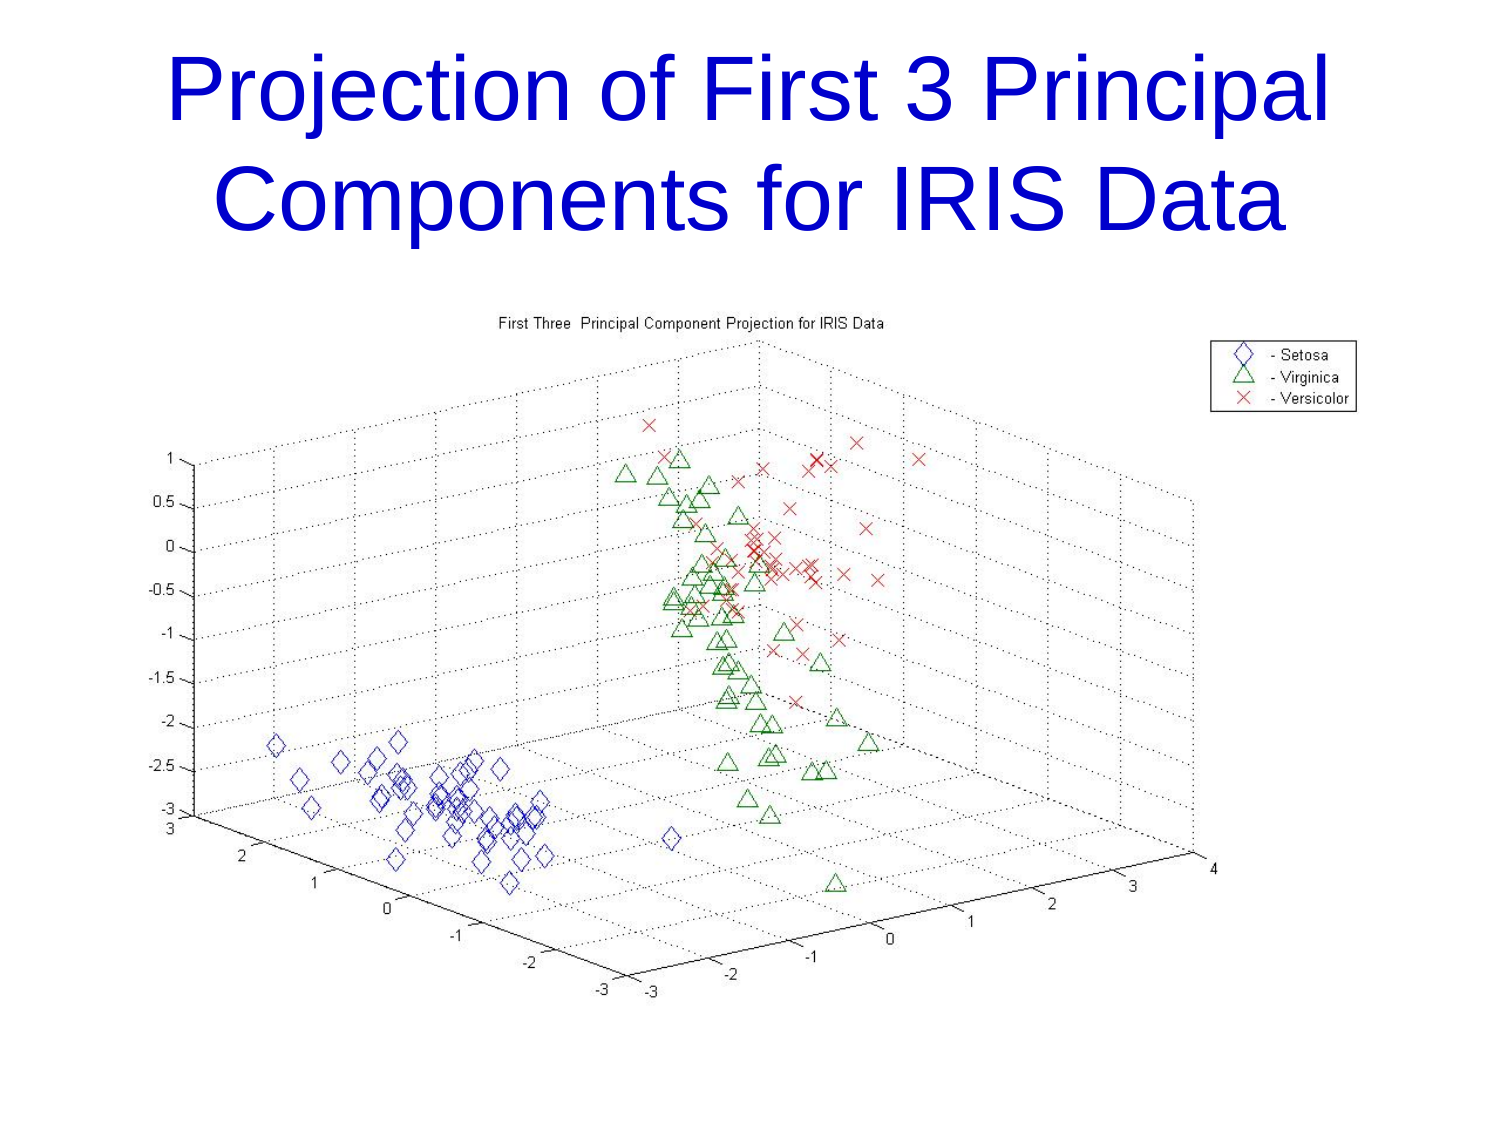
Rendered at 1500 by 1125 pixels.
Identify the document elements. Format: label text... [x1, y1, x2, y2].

title Projection of First 3 Principal Components for IRIS Data [75, 45, 1425, 233]
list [0, 283, 1500, 1063]
